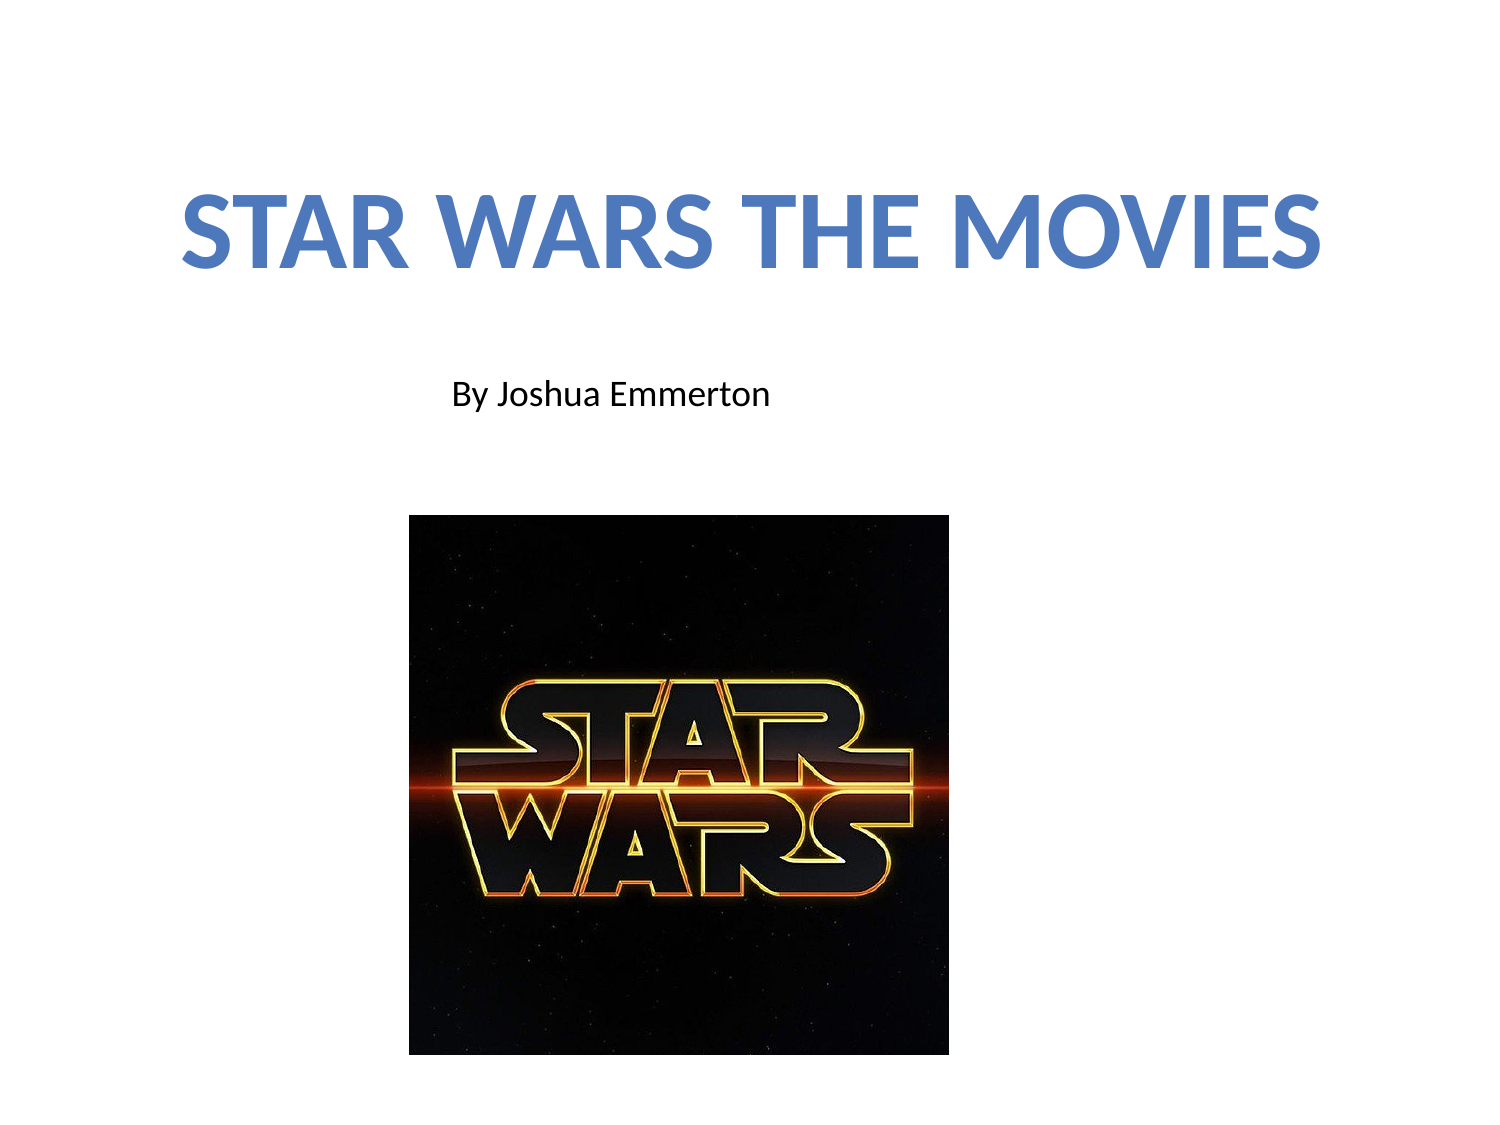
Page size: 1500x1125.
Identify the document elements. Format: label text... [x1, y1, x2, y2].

picture [409, 514, 949, 1055]
text_box Star Wars the movies [165, 148, 1341, 299]
text_box By Joshua Emmerton [436, 361, 922, 422]
